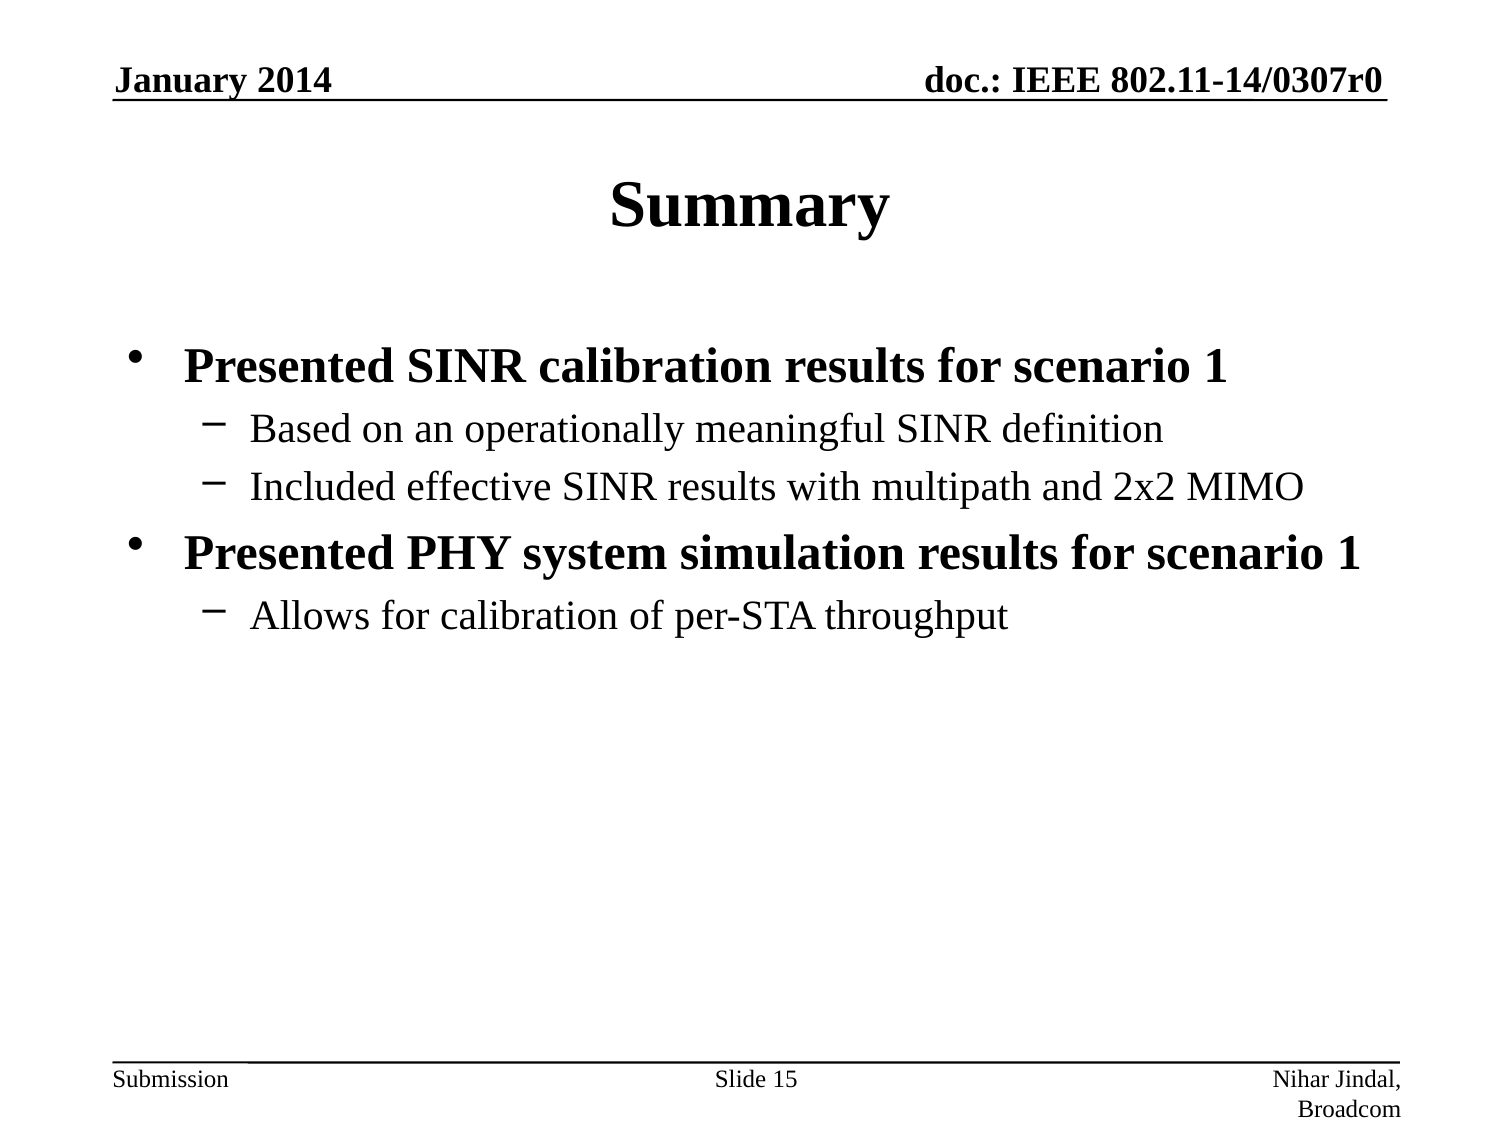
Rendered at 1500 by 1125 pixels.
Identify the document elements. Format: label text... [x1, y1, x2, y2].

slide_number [114, 54, 366, 101]
footer Nihar Jindal, Broadcom [1181, 1061, 1402, 1093]
title Summary [112, 112, 1388, 288]
slide_number Slide 15 [712, 1061, 800, 1093]
list Presented SINR calibration results for scenario 1 Based on an operationally meaningful SINR definition Included effective SINR results with multipath and 2x2 MIMO Presented PHY system simulation results for scenario 1 Allows for calibration of per-STA throughput [112, 324, 1388, 1001]
